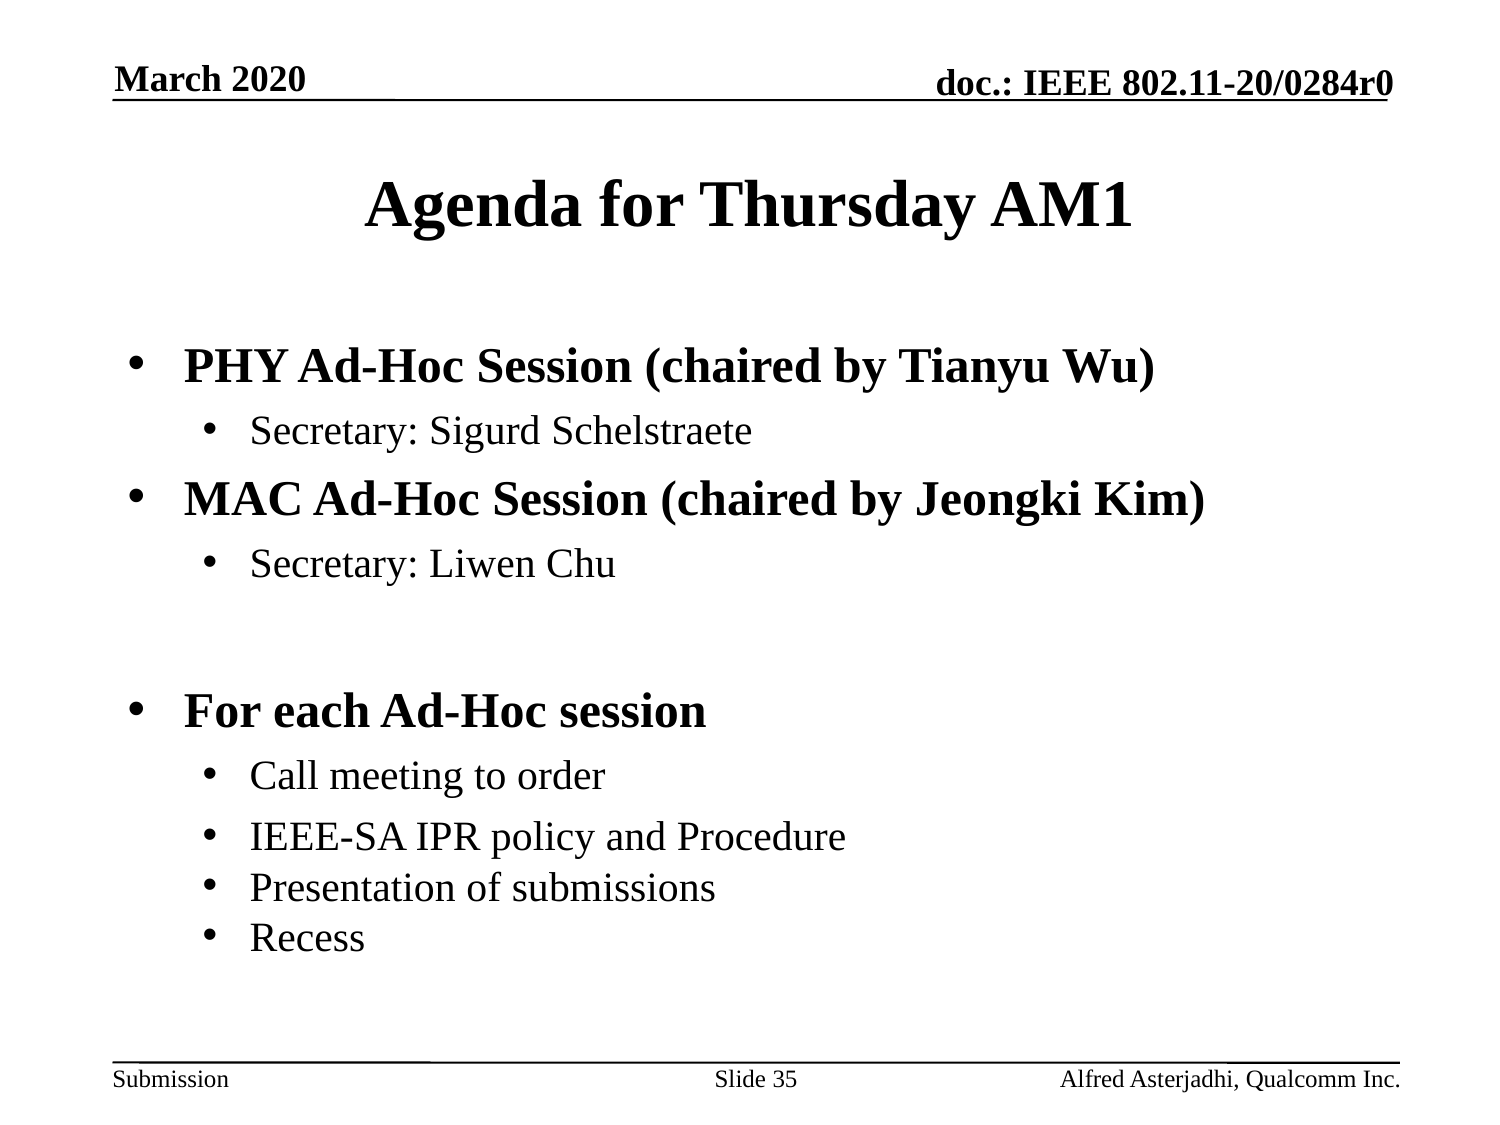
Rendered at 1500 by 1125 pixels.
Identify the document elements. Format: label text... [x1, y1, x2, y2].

footer Alfred Asterjadhi, Qualcomm Inc. [878, 1061, 1402, 1093]
title Agenda for Thursday AM1 [112, 112, 1388, 288]
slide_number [114, 54, 493, 100]
list PHY Ad-Hoc Session (chaired by Tianyu Wu) Secretary: Sigurd Schelstraete MAC Ad-Hoc Session (chaired by Jeongki Kim) Secretary: Liwen Chu For each Ad-Hoc session Call meeting to order IEEE-SA IPR policy and Procedure Presentation of submissions Recess [112, 324, 1388, 1000]
slide_number Slide 35 [712, 1061, 800, 1123]
